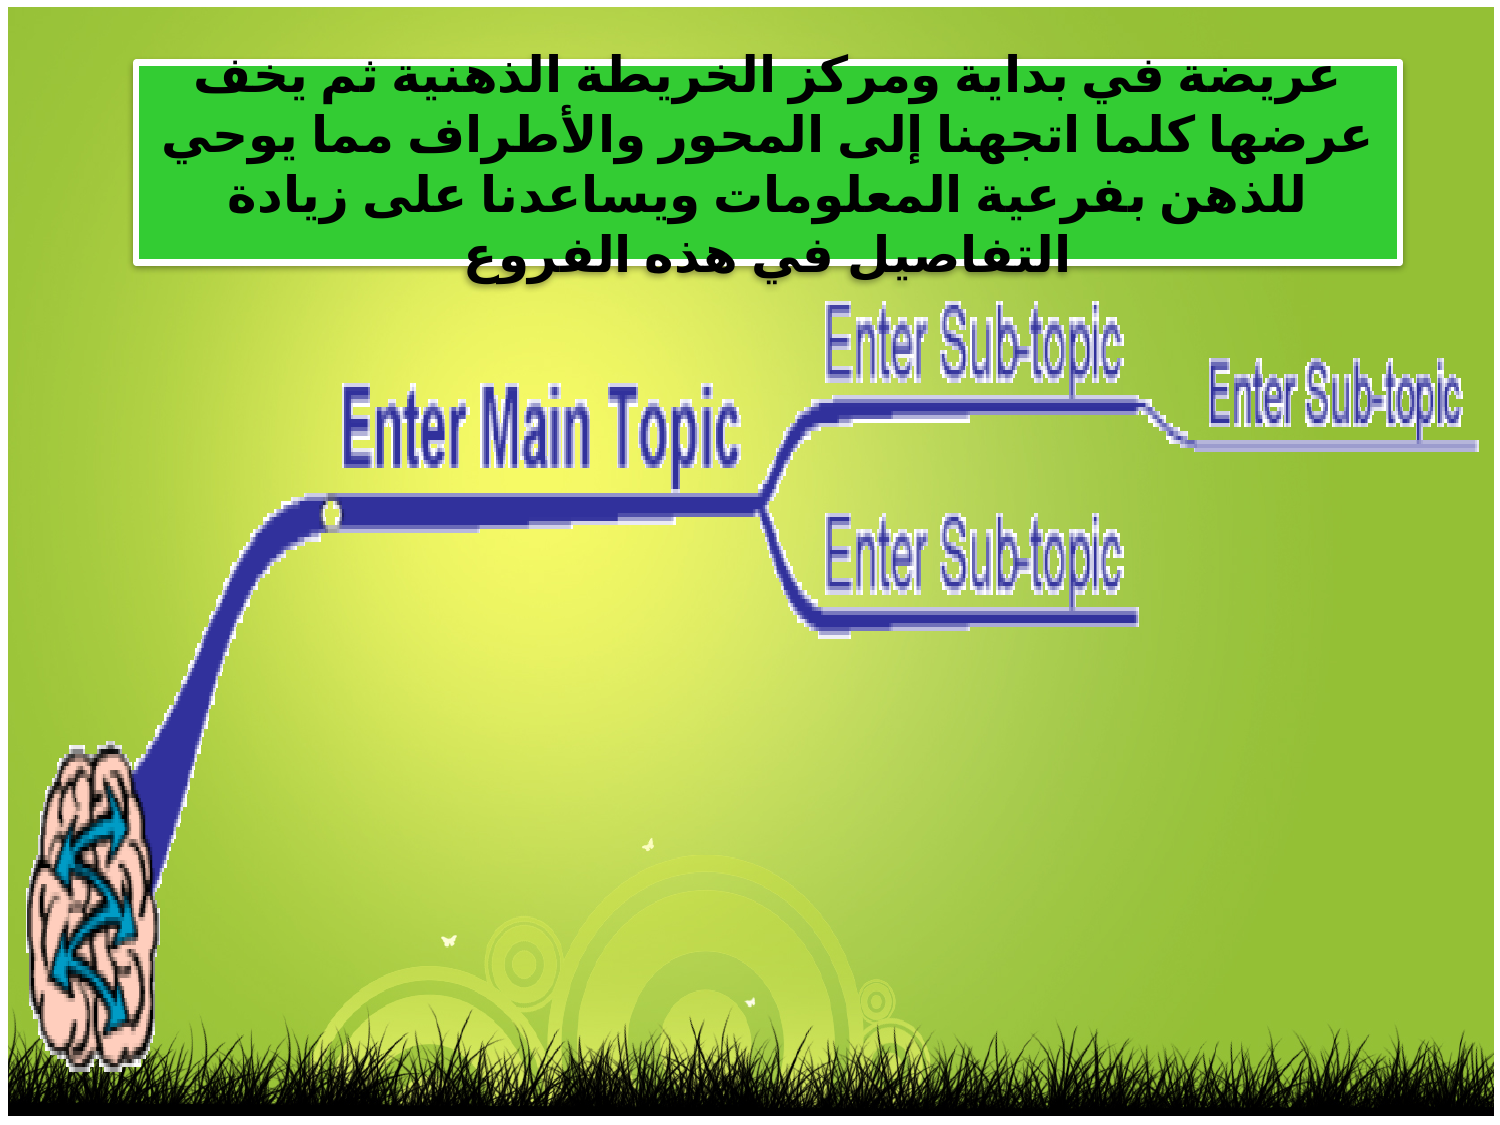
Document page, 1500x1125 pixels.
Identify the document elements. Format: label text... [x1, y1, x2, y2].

picture [0, 0, 1500, 1125]
text_box عريضة في بداية ومركز الخريطة الذهنية ثم يخف عرضها كلما اتجهنا إلى المحور والأطراف مما يوحي للذهن بفرعية المعلومات ويساعدنا على زيادة التفاصيل في هذه الفروع [133, 59, 1403, 224]
